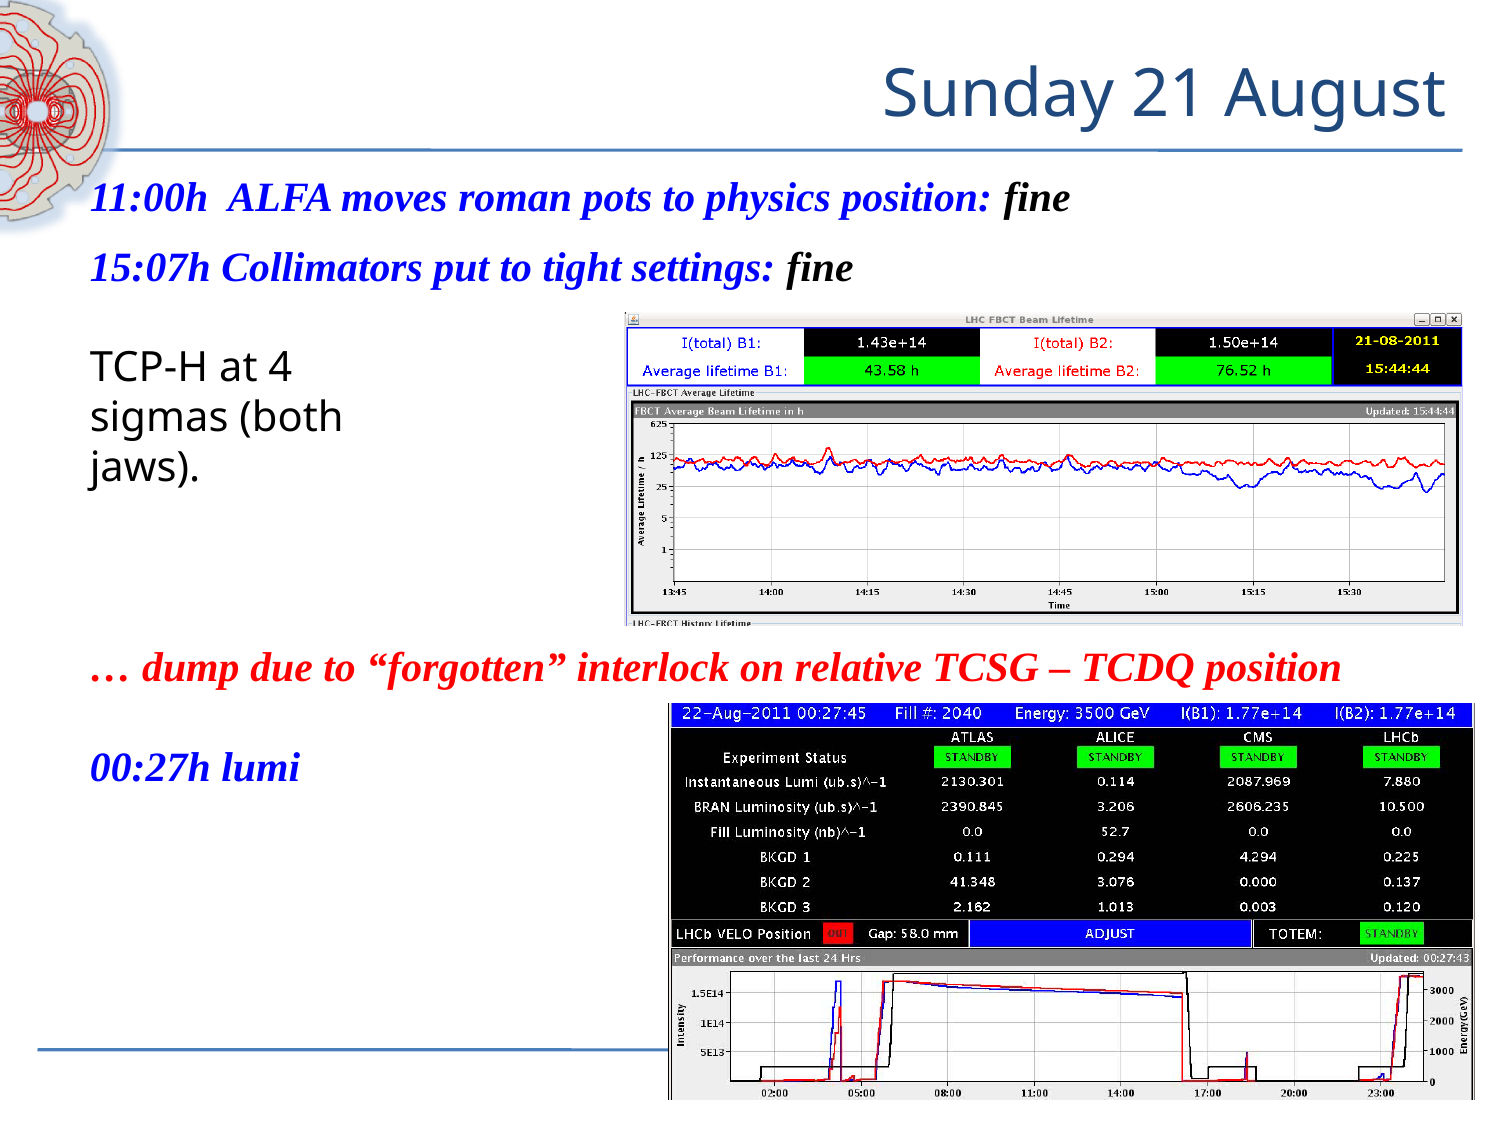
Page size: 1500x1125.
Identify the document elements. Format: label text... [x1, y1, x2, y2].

title Sunday 21 August [262, 24, 1463, 156]
picture [667, 702, 1476, 1101]
picture [0, 2, 109, 220]
text_box 11:00h ALFA moves roman pots to physics position: fine 15:07h Collimators put to tight settings: fine TCP-H at 4 sigmas (both jaws). … dump due to “forgotten” interlock on relative TCSG – TCDQ position 00:27h lumi [75, 162, 1400, 898]
picture [624, 312, 1463, 626]
